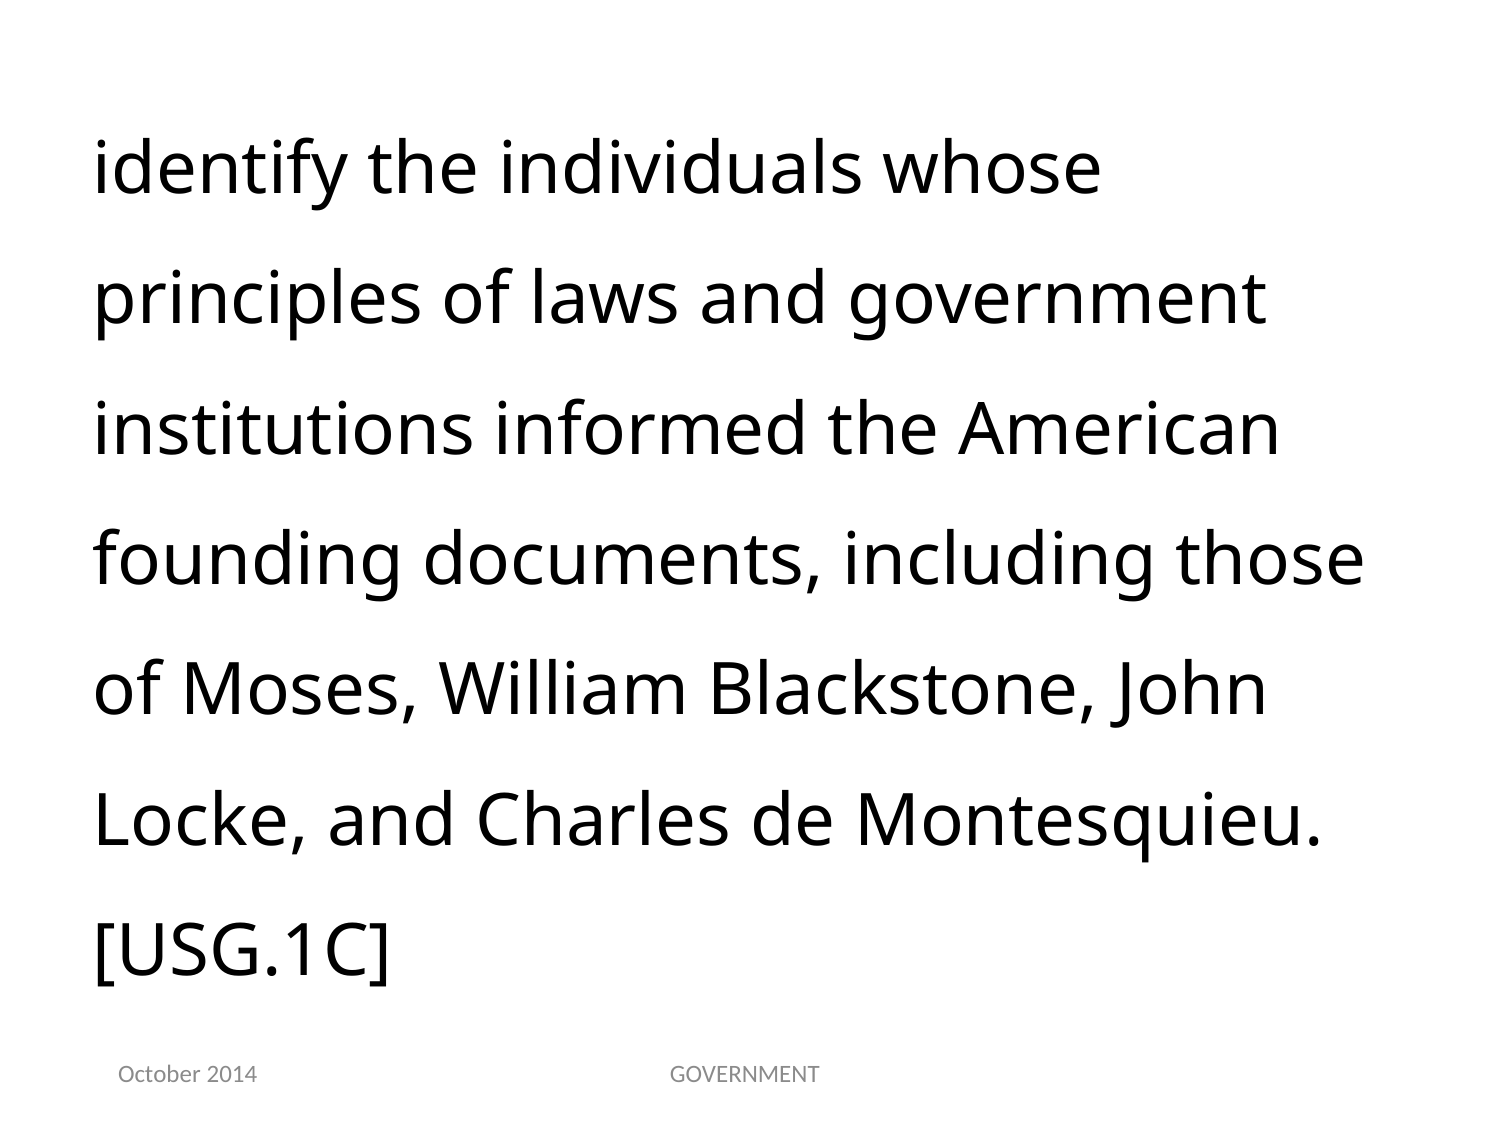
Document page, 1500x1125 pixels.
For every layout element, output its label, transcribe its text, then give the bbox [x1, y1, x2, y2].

subtitle identify the individuals whose principles of laws and government institutions informed the American founding documents, including those of Moses, William Blackstone, John Locke, and Charles de Montesquieu.[USG.1C] [78, 70, 1429, 1014]
footer GOVERNMENT [492, 1042, 999, 1103]
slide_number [103, 1042, 441, 1103]
